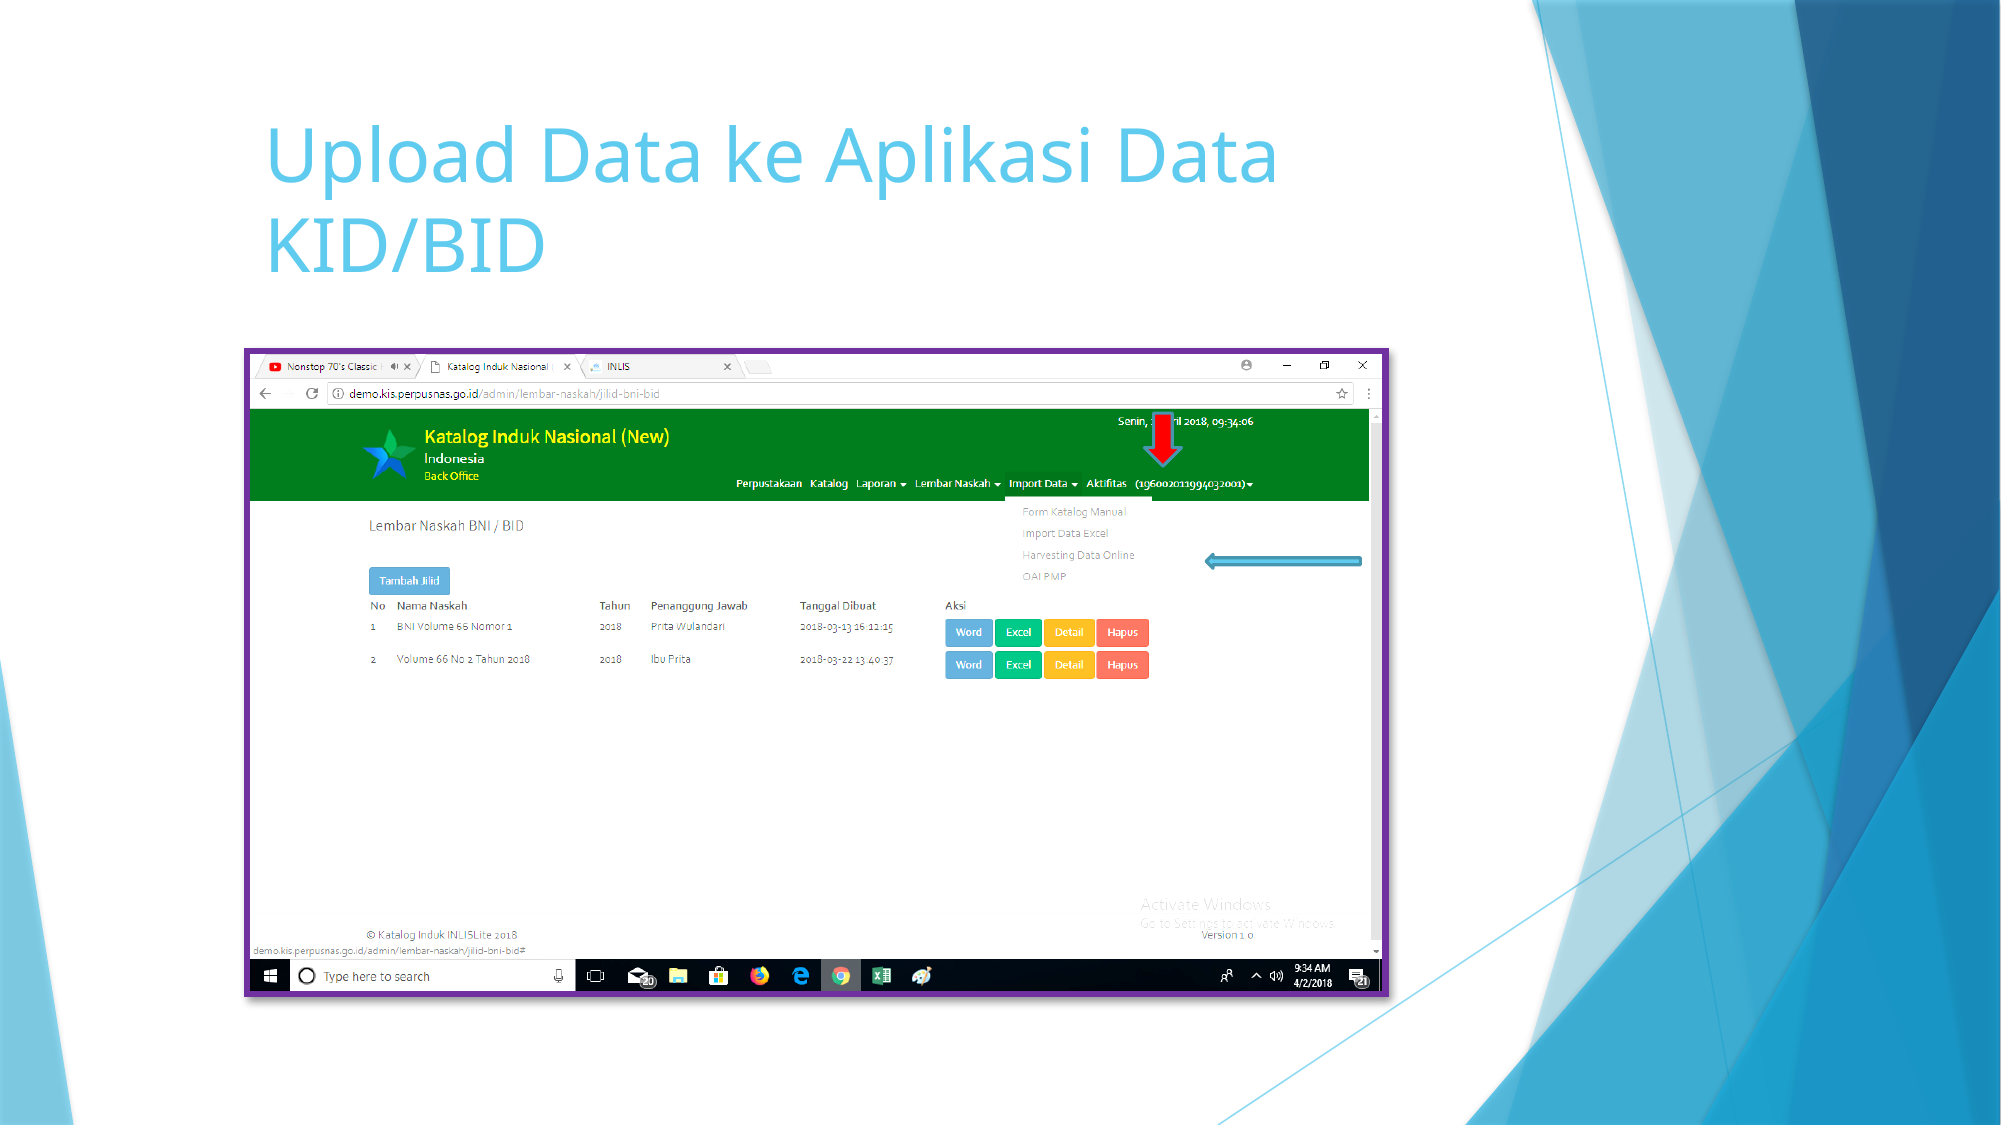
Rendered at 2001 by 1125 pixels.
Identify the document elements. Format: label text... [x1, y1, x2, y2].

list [249, 353, 1384, 992]
title Upload Data ke Aplikasi Data KID/BID [250, 99, 1383, 317]
